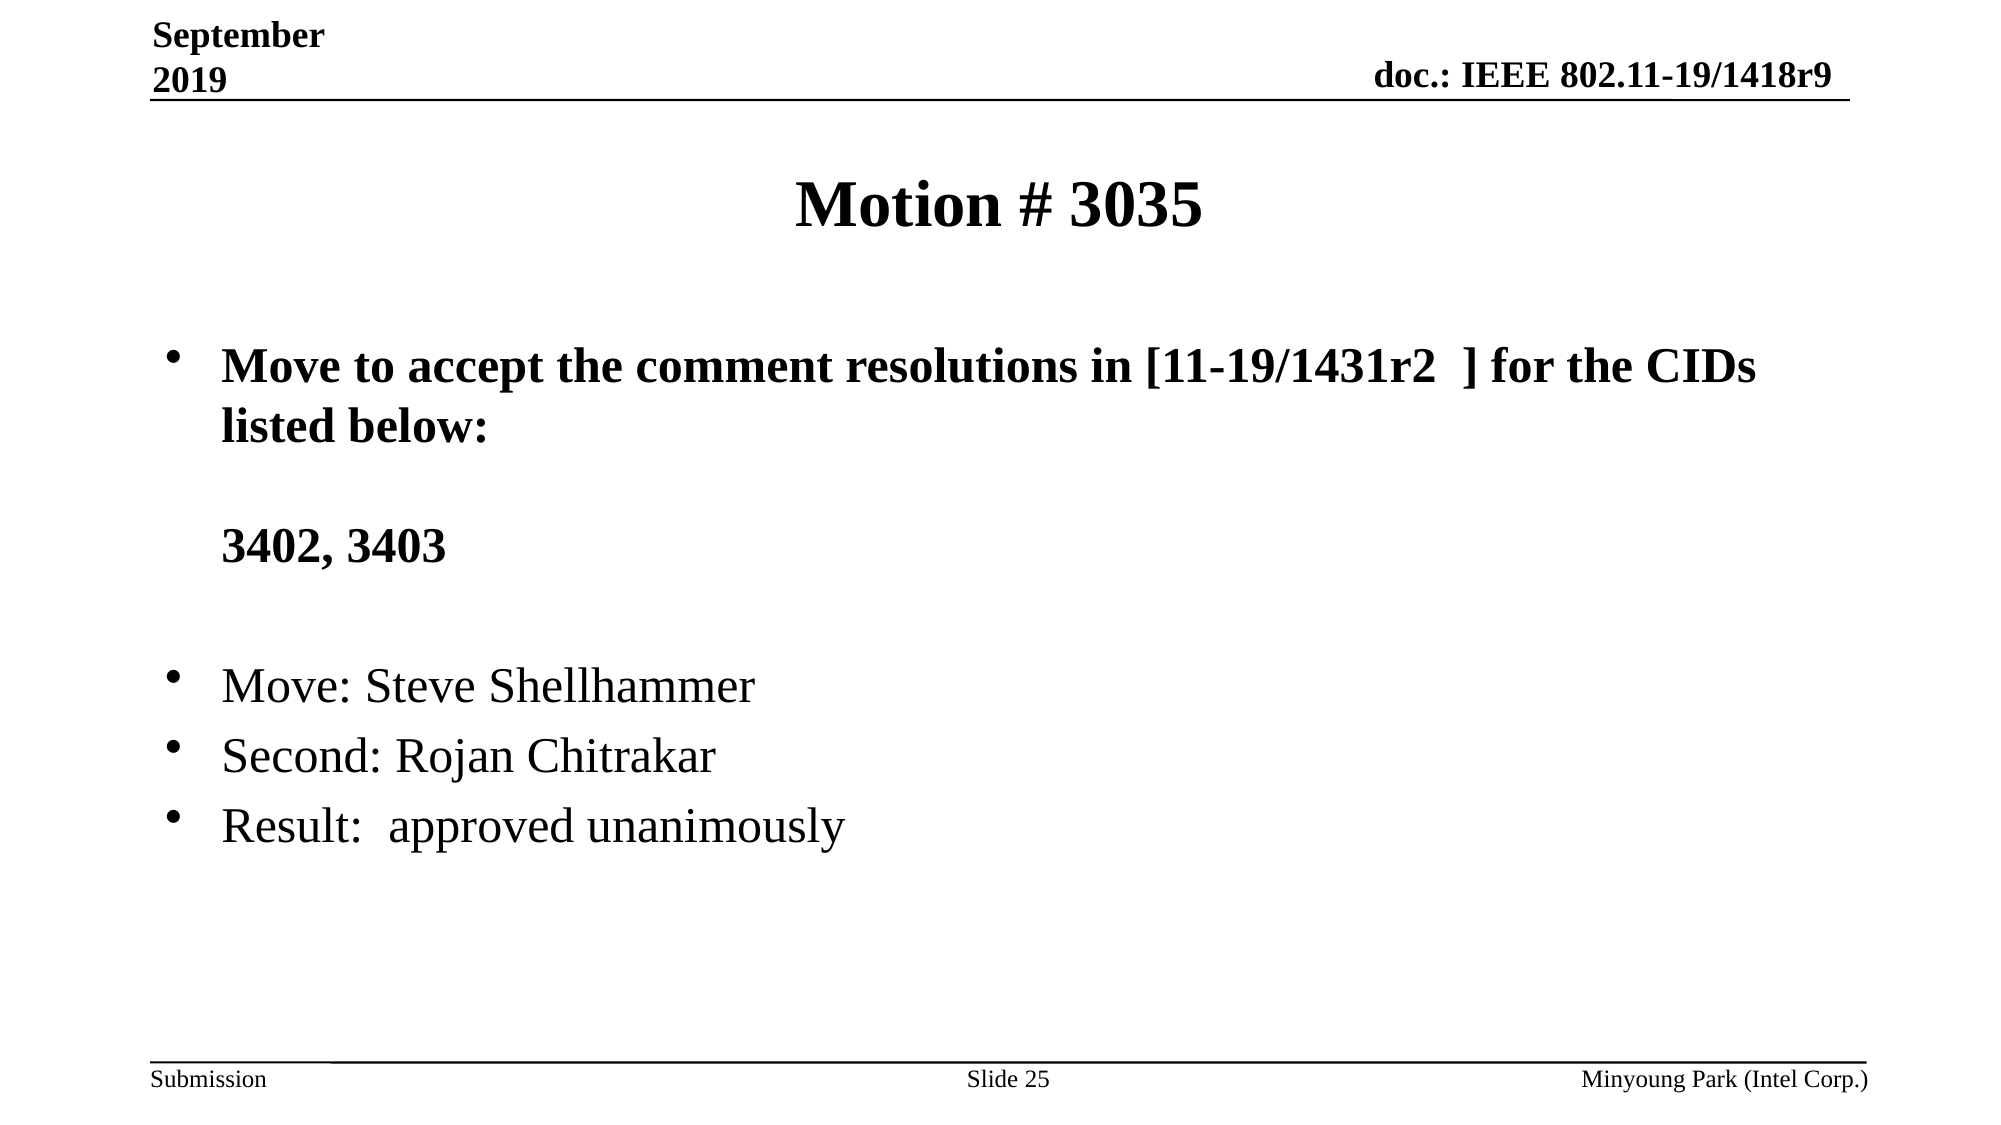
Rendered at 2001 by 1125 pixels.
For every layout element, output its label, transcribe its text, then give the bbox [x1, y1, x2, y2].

footer Minyoung Park (Intel Corp.) [1266, 1061, 1869, 1093]
slide_number Slide 25 [964, 1061, 1053, 1093]
list Move to accept the comment resolutions in [11-19/1431r2 ] for the CIDs listed below: 3402, 3403 Move: Steve Shellhammer Second: Rojan Chitrakar Result: approved unanimously [150, 324, 1850, 1000]
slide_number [152, 54, 347, 101]
title Motion # 3035 [150, 112, 1850, 288]
